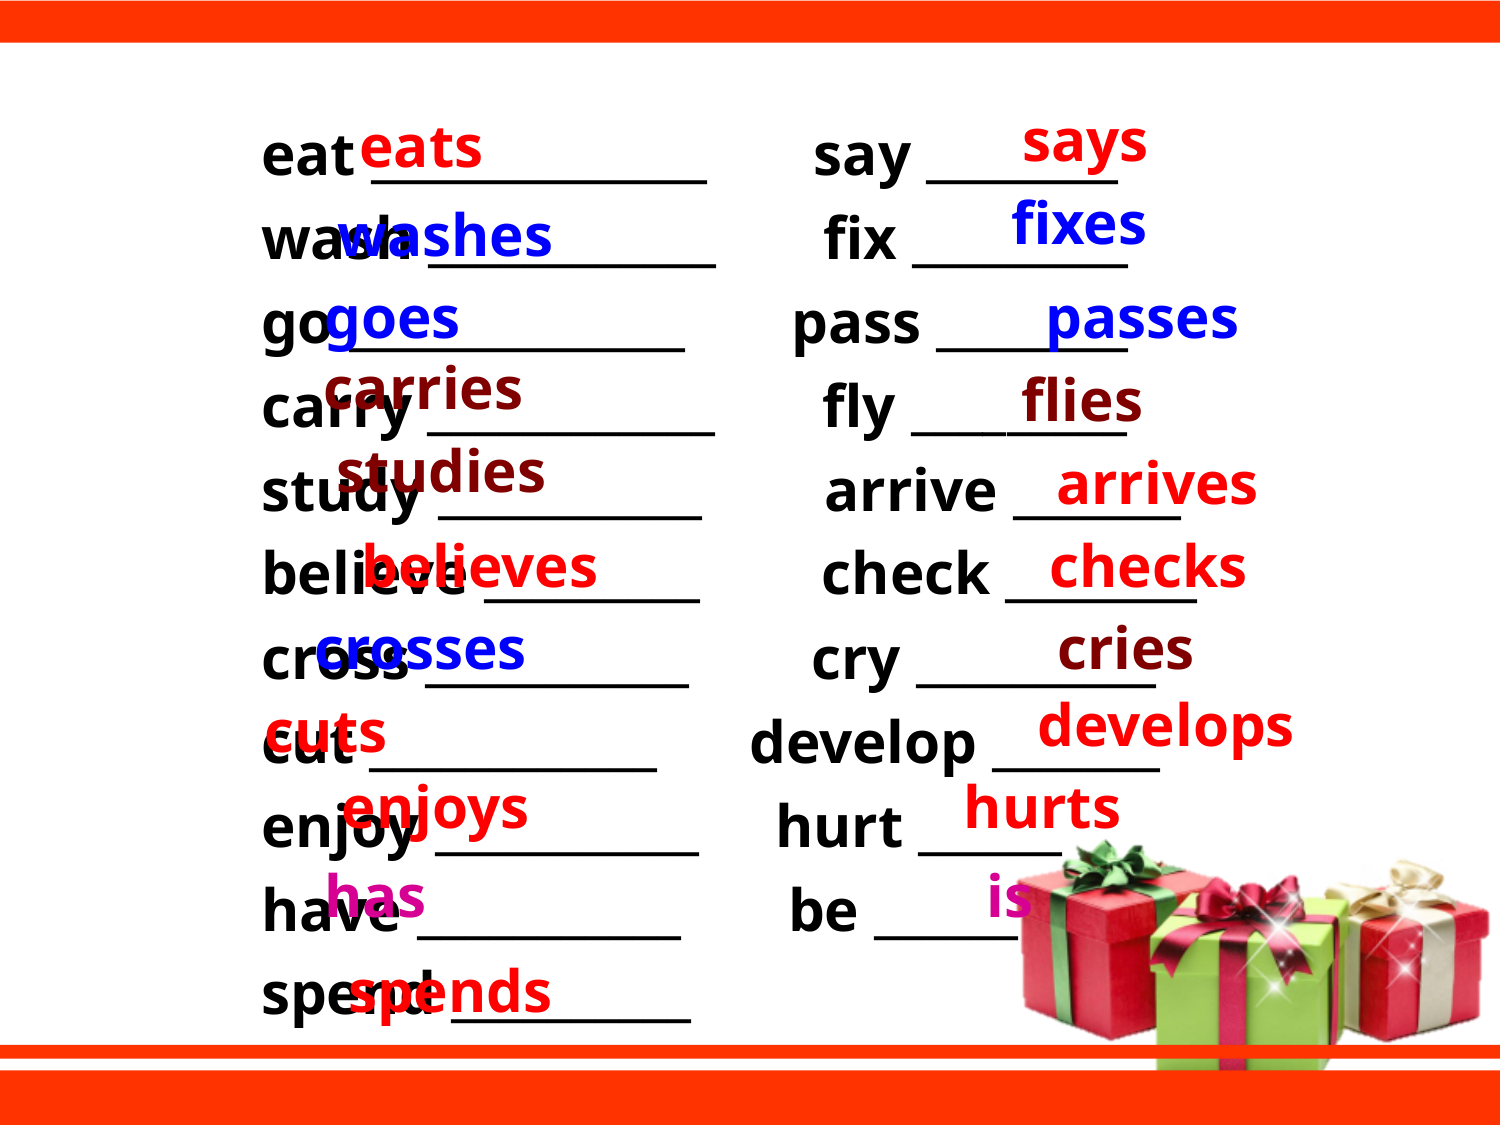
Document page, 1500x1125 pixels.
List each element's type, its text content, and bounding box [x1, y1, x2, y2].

text_box eats [299, 101, 499, 187]
text_box passes [1031, 273, 1255, 358]
text_box washes [322, 190, 569, 276]
text_box enjoys [327, 763, 545, 848]
text_box arrives [1041, 438, 1274, 524]
text_box spends [333, 946, 568, 1032]
text_box goes [310, 273, 477, 343]
text_box has [309, 852, 442, 937]
text_box hurts [949, 763, 1136, 848]
text_box crosses [299, 603, 542, 689]
picture [997, 1059, 1500, 1070]
text_box checks [1019, 521, 1263, 607]
text_box cries [1042, 603, 1210, 680]
text_box flies [1006, 355, 1159, 441]
text_box believes [346, 521, 614, 607]
text_box says [1007, 96, 1164, 181]
text_box is [971, 852, 1048, 937]
picture [997, 780, 1500, 1044]
text_box cuts [250, 686, 403, 772]
text_box carries [309, 343, 539, 429]
text_box develops [1022, 680, 1310, 766]
text_box fixes [996, 178, 1163, 264]
text_box eat ______________ say ________ wash ____________ fix _________ go ______________ pass ________ carry ____________ fly _________ study ___________ arrive _______ believe _________ check ________ cross ___________ cry __________ cut ____________ develop _______ enjoy ___________ hurt ______ have ___________ be ______ spend __________ [246, 95, 1289, 1034]
text_box studies [321, 426, 562, 512]
